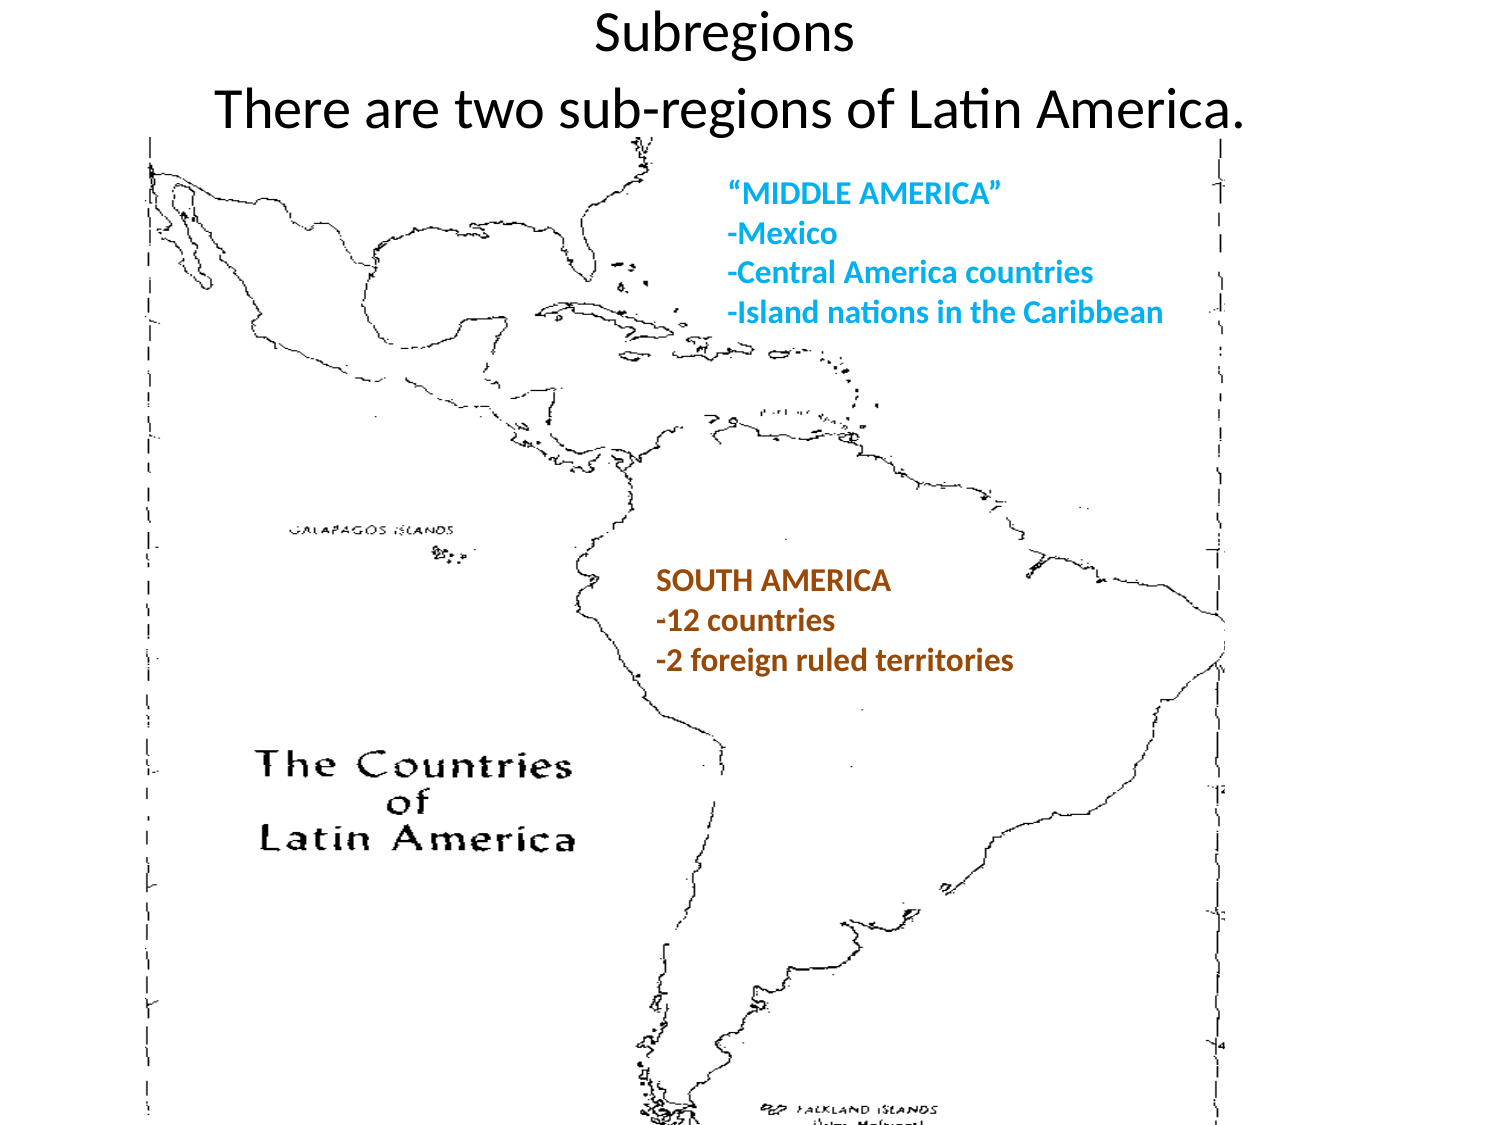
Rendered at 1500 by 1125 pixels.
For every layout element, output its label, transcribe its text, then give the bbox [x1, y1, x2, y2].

picture [144, 137, 1226, 1125]
title Subregions [50, 0, 1400, 63]
text_box There are two sub-regions of Latin America. [200, 62, 1288, 218]
